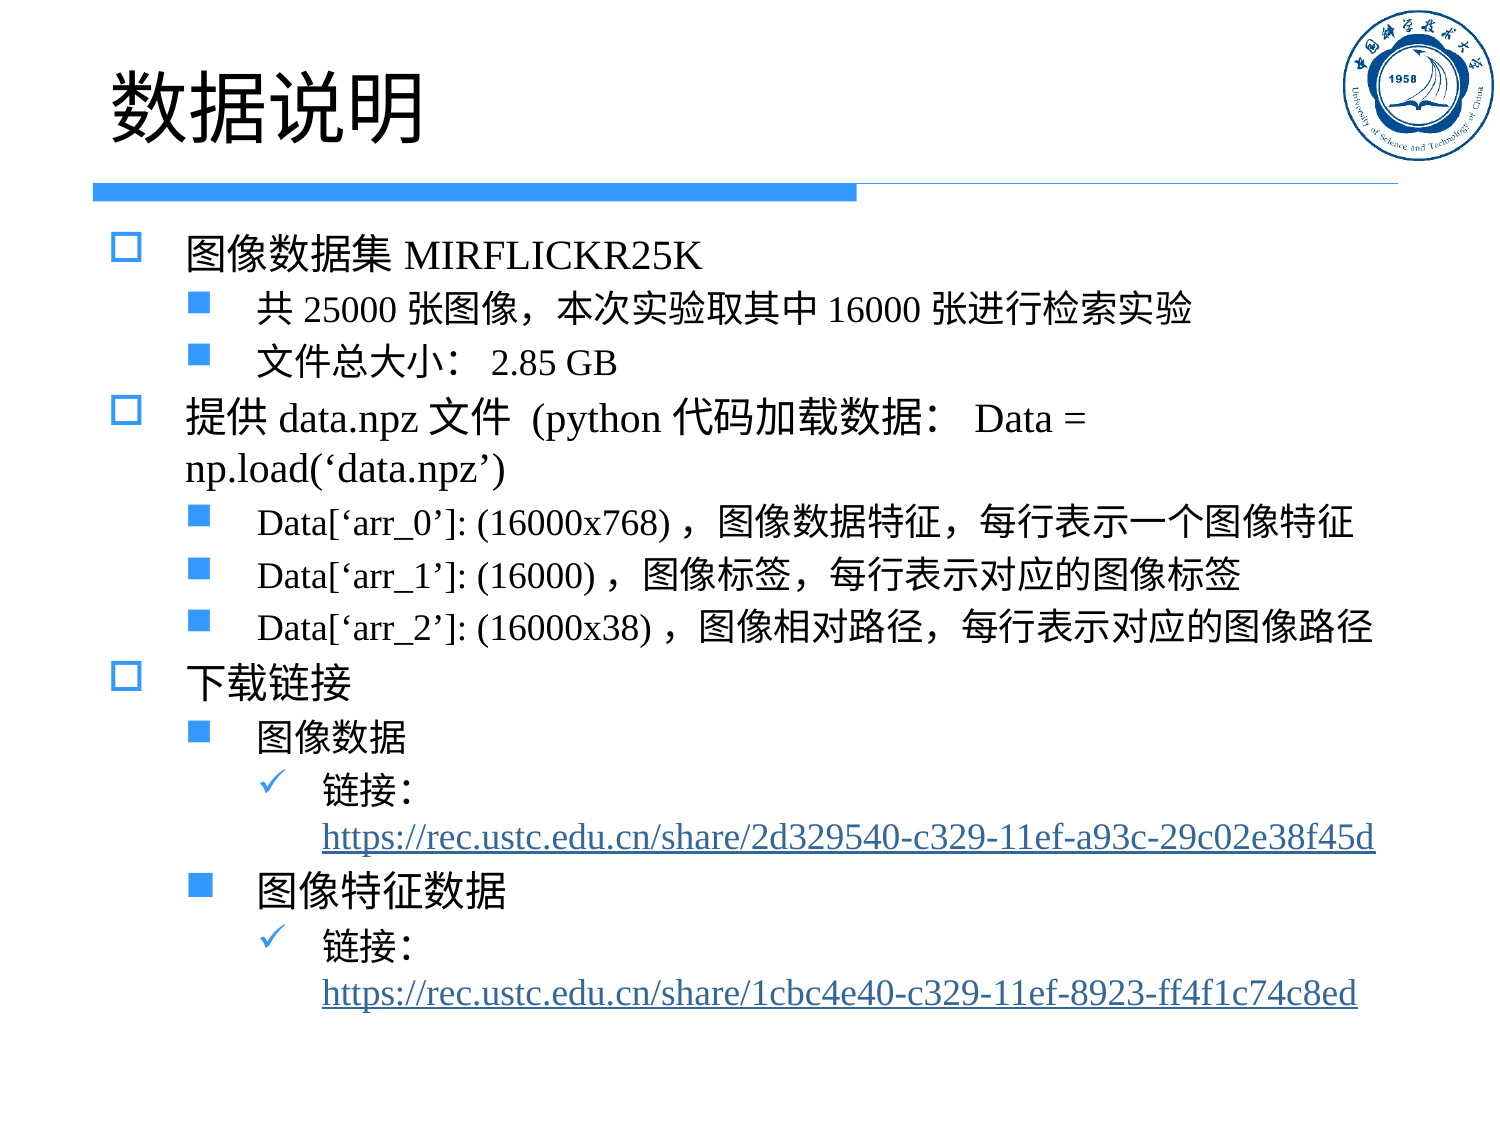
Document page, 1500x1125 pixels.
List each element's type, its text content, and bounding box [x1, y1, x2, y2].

title 数据说明 [94, 50, 1407, 161]
picture [1339, 2, 1494, 161]
list 图像数据集MIRFLICKR25K 共25000张图像，本次实验取其中16000张进行检索实验 文件总大小：2.85 GB 提供data.npz文件 (python代码加载数据：Data = np.load(‘data.npz’) Data[‘arr_0’]: (16000x768)，图像数据特征，每行表示一个图像特征 Data[‘arr_1’]: (16000)，图像标签，每行表示对应的图像标签 Data[‘arr_2’]: (16000x38)，图像相对路径，每行表示对应的图像路径 下载链接 图像数据 链接：https://rec.ustc.edu.cn/share/2d329540-c329-11ef-a93c-29c02e38f45d 图像特征数据 链接：https://rec.ustc.edu.cn/share/1cbc4e40-c329-11ef-8923-ff4f1c74c8ed [92, 220, 1406, 1045]
